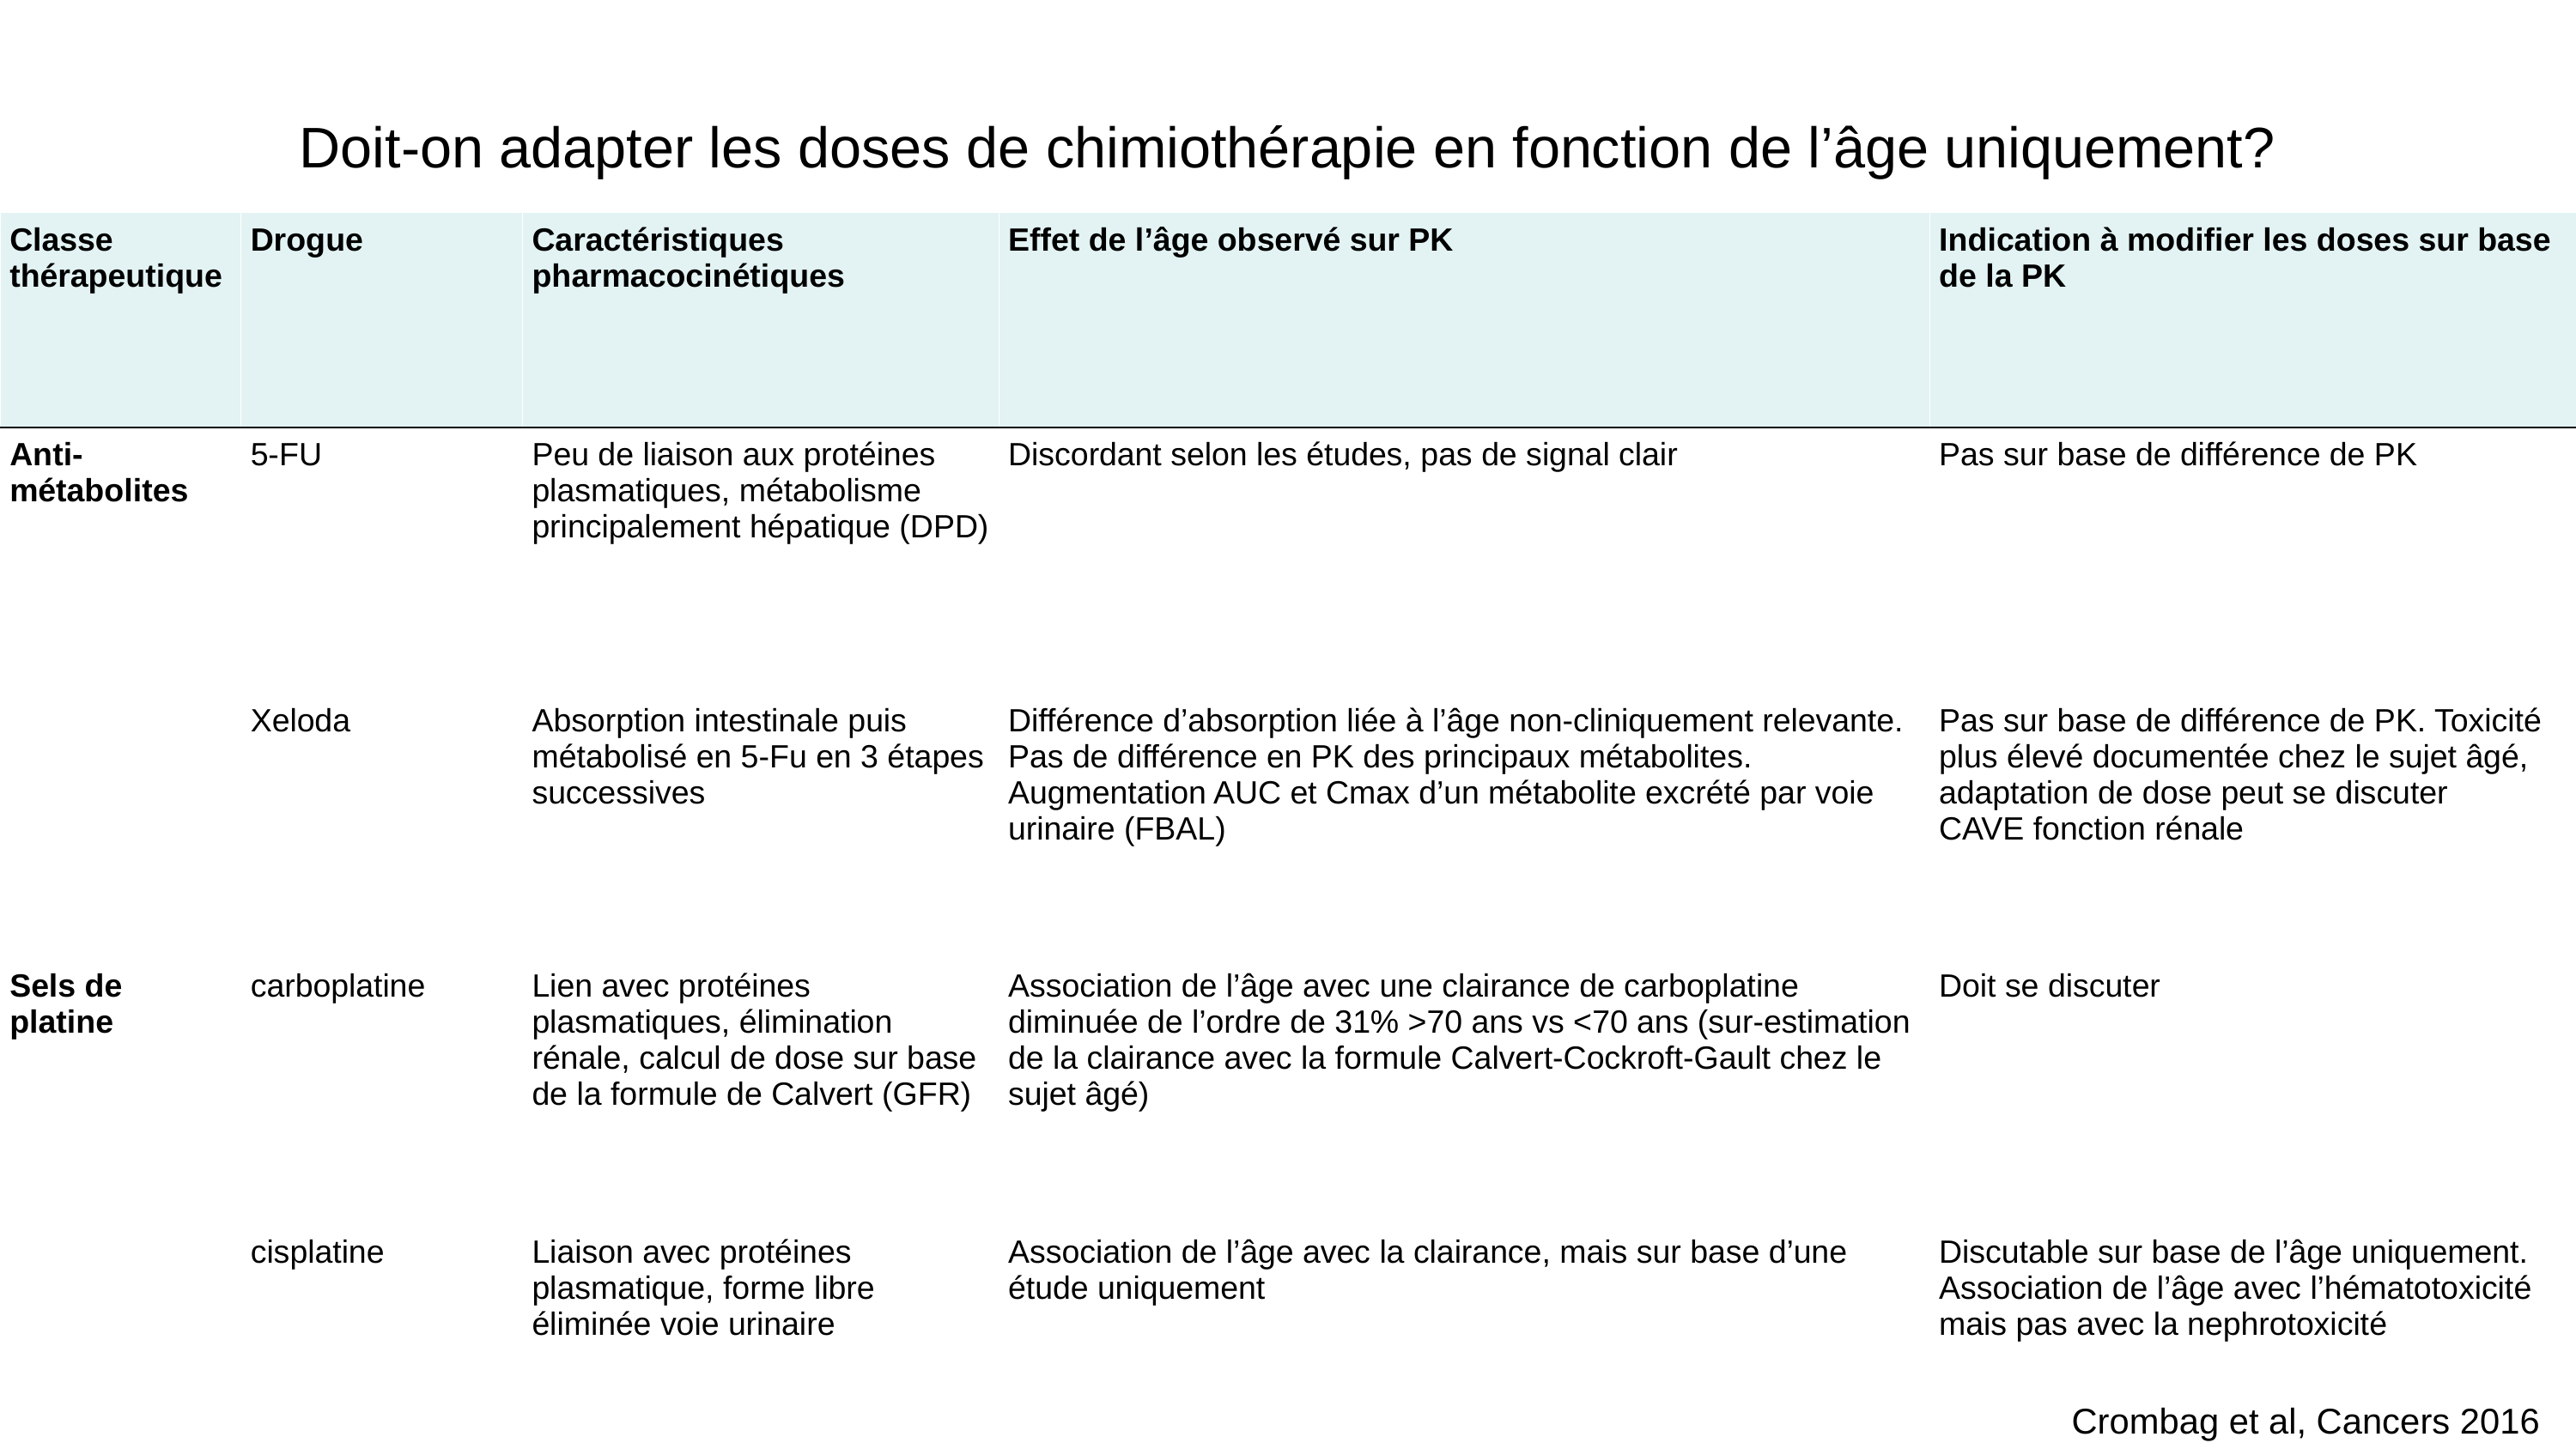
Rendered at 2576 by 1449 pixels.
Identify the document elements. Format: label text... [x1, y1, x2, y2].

table_cell Doit se discuter [1930, 959, 2576, 1224]
table_cell Pas sur base de différence de PK [1930, 428, 2576, 693]
text_box Doit-on adapter les doses de chimiothérapie en fonction de l’âge uniquement? [41, 84, 2535, 186]
table_header Indication à modifier les doses sur base de la PK [1930, 213, 2576, 427]
table_cell Discordant selon les études, pas de signal clair [999, 428, 1929, 693]
table_cell Anti-métabolites [1, 428, 240, 958]
table_header Caractéristiques pharmacocinétiques [523, 213, 999, 427]
table_cell Peu de liaison aux protéines plasmatiques, métabolisme principalement hépatique (DPD) [523, 428, 999, 693]
table_cell Pas sur base de différence de PK. Toxicité plus élevé documentée chez le sujet âgé, adaptation de dose peut se discuter CAVE fonction rénale [1930, 694, 2576, 958]
table_cell Différence d’absorption liée à l’âge non-cliniquement relevante. Pas de différence en PK des principaux métabolites. Augmentation AUC et Cmax d’un métabolite excrété par voie urinaire (FBAL) [999, 694, 1929, 958]
table_cell Absorption intestinale puis métabolisé en 5-Fu en 3 étapes successives [523, 694, 999, 958]
text_box Crombag et al, Cancers 2016 [2064, 1391, 2576, 1448]
table_cell Sels de platine [1, 959, 240, 1447]
table_cell Xeloda [241, 694, 522, 958]
table_cell cisplatine [241, 1225, 522, 1447]
table_header Classe thérapeutique [1, 213, 240, 427]
table_cell Discutable sur base de l’âge uniquement. Association de l’âge avec l’hématotoxicité mais pas avec la nephrotoxicité [1930, 1225, 2576, 1447]
table_cell 5-FU [241, 428, 522, 693]
table_cell Association de l’âge avec une clairance de carboplatine diminuée de l’ordre de 31% >70 ans vs <70 ans (sur-estimation de la clairance avec la formule Calvert-Cockroft-Gault chez le sujet âgé) [999, 959, 1929, 1224]
table_cell Association de l’âge avec la clairance, mais sur base d’une étude uniquement [999, 1225, 1929, 1447]
table_header Drogue [241, 213, 522, 427]
table_cell Lien avec protéines plasmatiques, élimination rénale, calcul de dose sur base de la formule de Calvert (GFR) [523, 959, 999, 1224]
table_cell Liaison avec protéines plasmatique, forme libre éliminée voie urinaire [523, 1225, 999, 1447]
table_cell carboplatine [241, 959, 522, 1224]
table_header Effet de l’âge observé sur PK [999, 213, 1929, 427]
